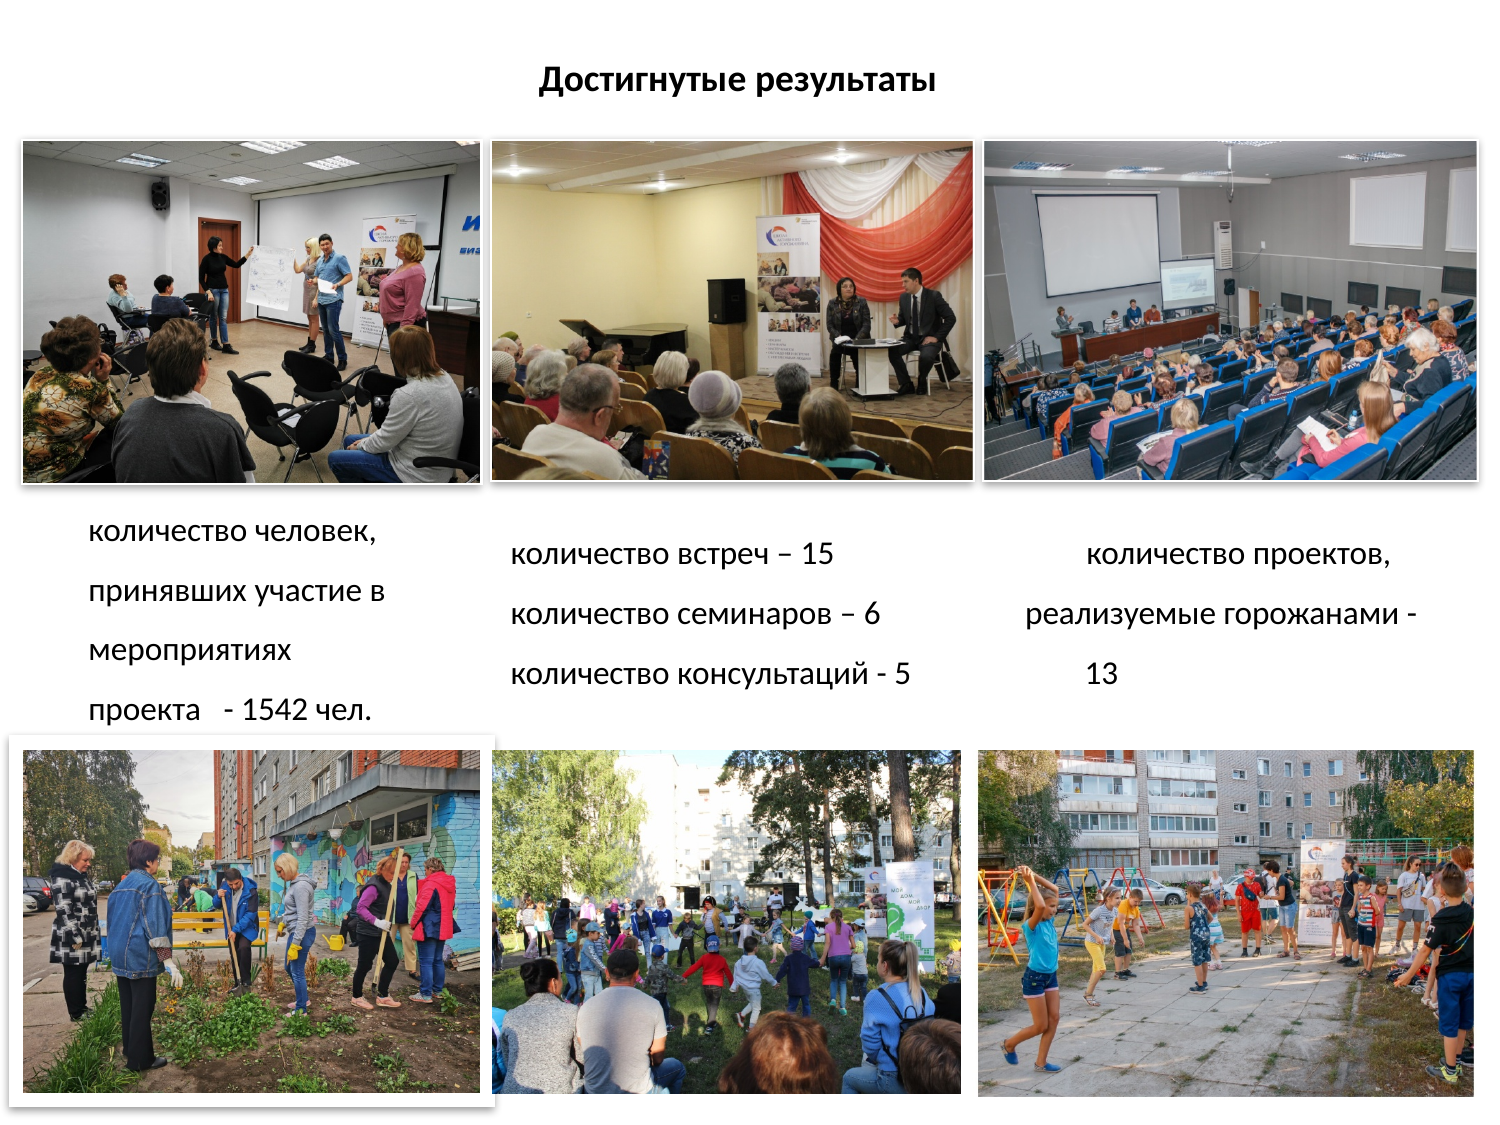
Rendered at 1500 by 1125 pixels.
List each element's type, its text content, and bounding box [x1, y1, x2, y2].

picture [23, 749, 481, 1093]
text_box количество встреч – 15 количество семинаров – 6 количество консультаций - 5 [421, 503, 938, 748]
picture [491, 749, 962, 1094]
picture [972, 749, 1477, 1102]
text_box количество человек, принявших участие в мероприятиях проекта - 1542 чел. [0, 480, 422, 735]
text_box Достигнутые результаты [503, 46, 973, 107]
picture [491, 140, 973, 481]
text_box количество проектов, реализуемые горожанами - 13 [996, 503, 1454, 699]
picture [23, 140, 481, 484]
picture [984, 140, 1477, 481]
